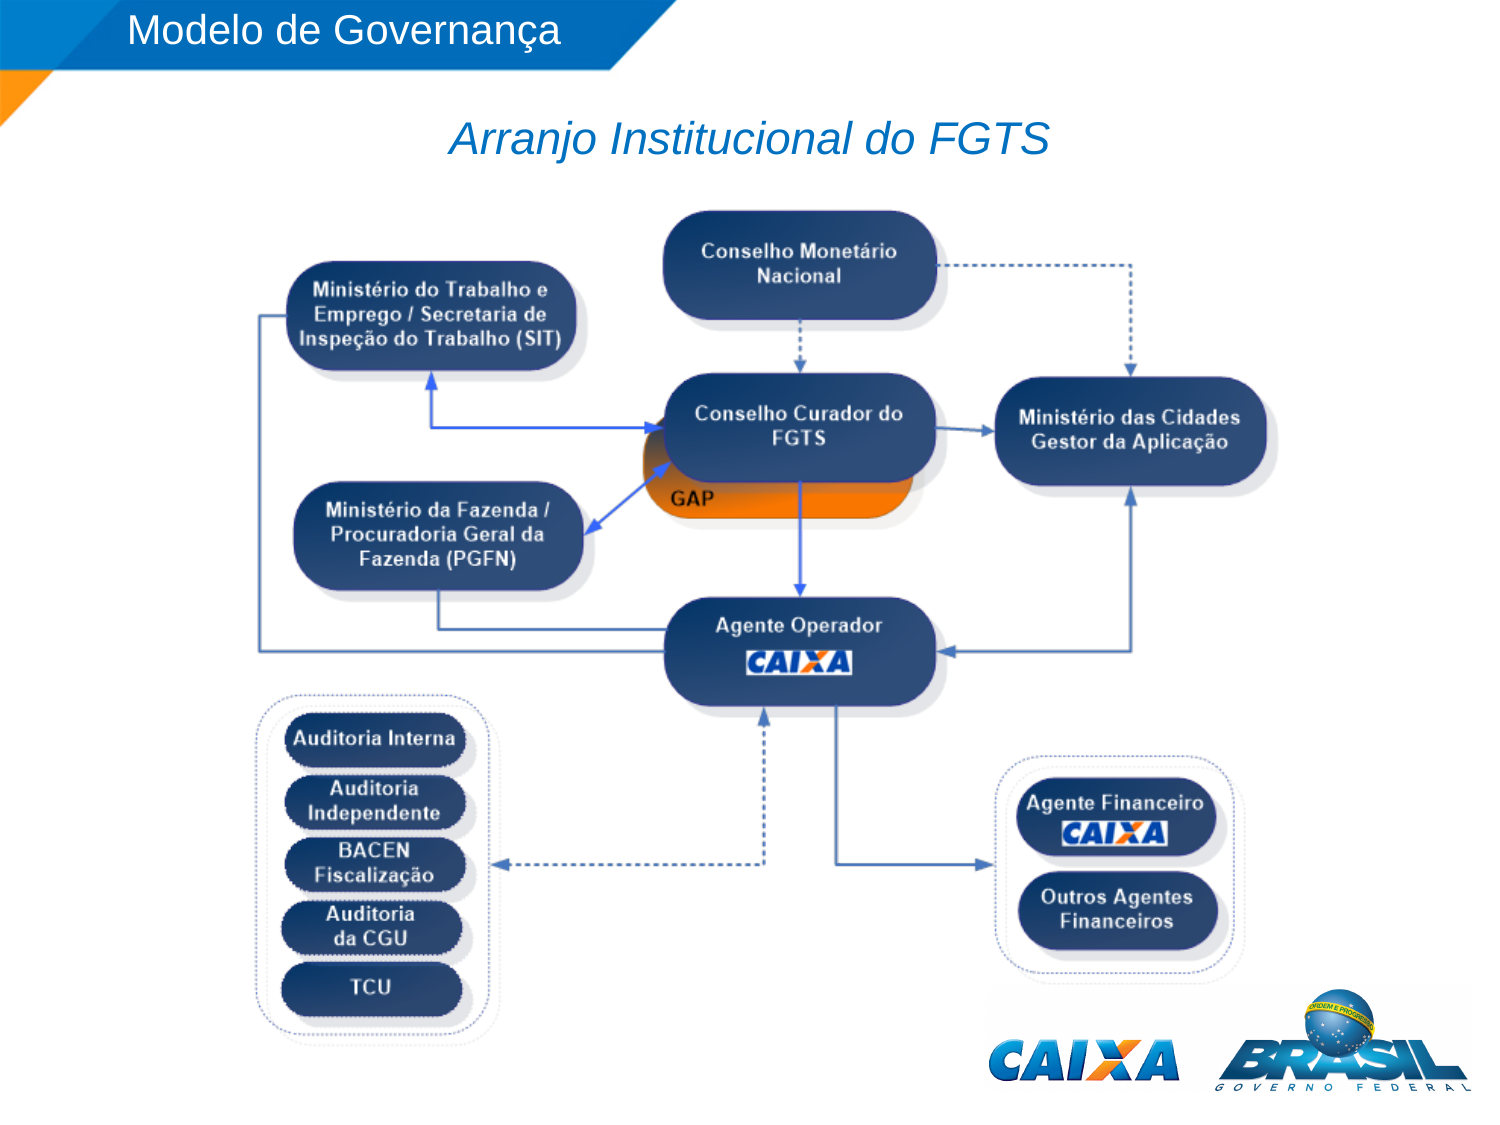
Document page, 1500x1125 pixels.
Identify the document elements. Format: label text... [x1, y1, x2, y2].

text_box Arranjo Institucional do FGTS [112, 107, 1388, 172]
text_box Modelo de Governança [112, 0, 1388, 107]
picture [0, 0, 1500, 1125]
